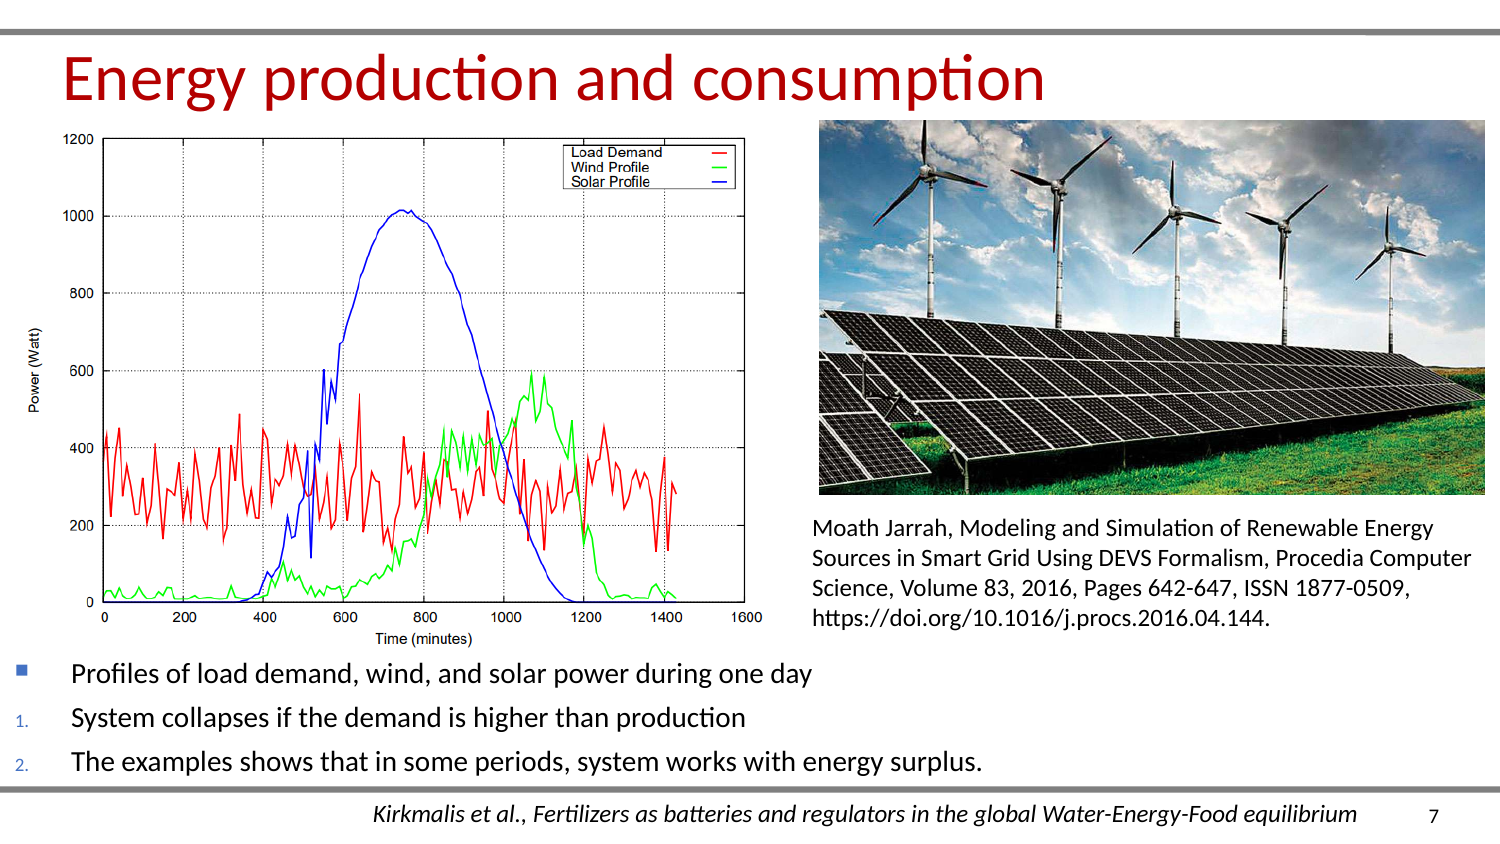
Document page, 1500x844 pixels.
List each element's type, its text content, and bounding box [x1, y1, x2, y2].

picture [19, 120, 768, 650]
text_box Moath Jarrah, Modeling and Simulation of Renewable Energy Sources in Smart Grid Using DEVS Formalism, Procedia Computer Science, Volume 83, 2016, Pages 642-647, ISSN 1877-0509, https://doi.org/10.1016/j.procs.2016.04.144. [797, 503, 1500, 639]
slide_number 7 [1380, 804, 1455, 836]
footer Kirkmalis et al., Fertilizers as batteries and regulators in the global Water-Energy-Food equilibrium [308, 804, 1375, 836]
picture [819, 120, 1485, 495]
text_box Profiles of load demand, wind, and solar power during one day System collapses if the demand is higher than production The examples shows that in some periods, system works with energy surplus. [0, 649, 1500, 749]
title Energy production and consumption [47, 32, 1455, 173]
